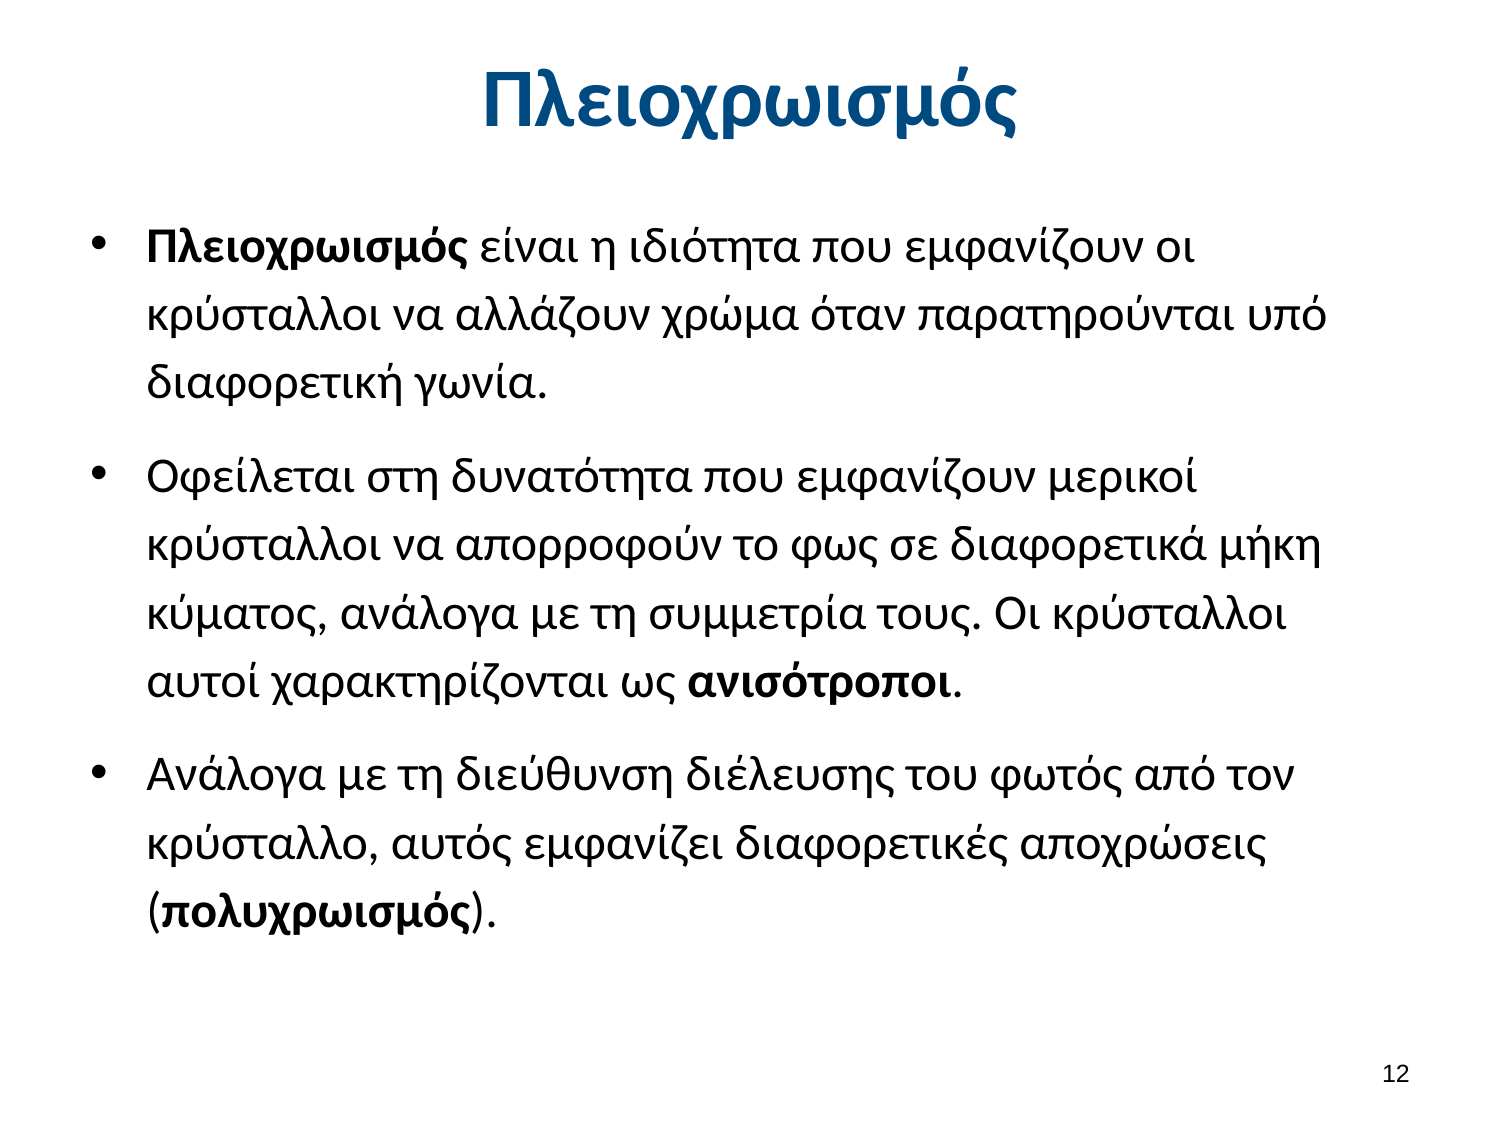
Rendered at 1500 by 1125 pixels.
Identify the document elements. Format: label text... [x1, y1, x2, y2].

slide_number 11 [1074, 1042, 1425, 1103]
title Πλειοχρωισμός [0, 19, 1500, 169]
list Πλειοχρωισμός είναι η ιδιότητα που εμφανίζουν οι κρύσταλλοι να αλλάζουν χρώμα όταν παρατηρούνται υπό διαφορετική γωνία. Οφείλεται στη δυνατότητα που εμφανίζουν μερικοί κρύσταλλοι να απορροφούν το φως σε διαφορετικά μήκη κύματος, ανάλογα με τη συμμετρία τους. Οι κρύσταλλοι αυτοί χαρακτηρίζονται ως ανισότροποι. Ανάλογα με τη διεύθυνση διέλευσης του φωτός από τον κρύσταλλο, αυτός εμφανίζει διαφορετικές αποχρώσεις (πολυχρωισμός). [75, 196, 1425, 1024]
